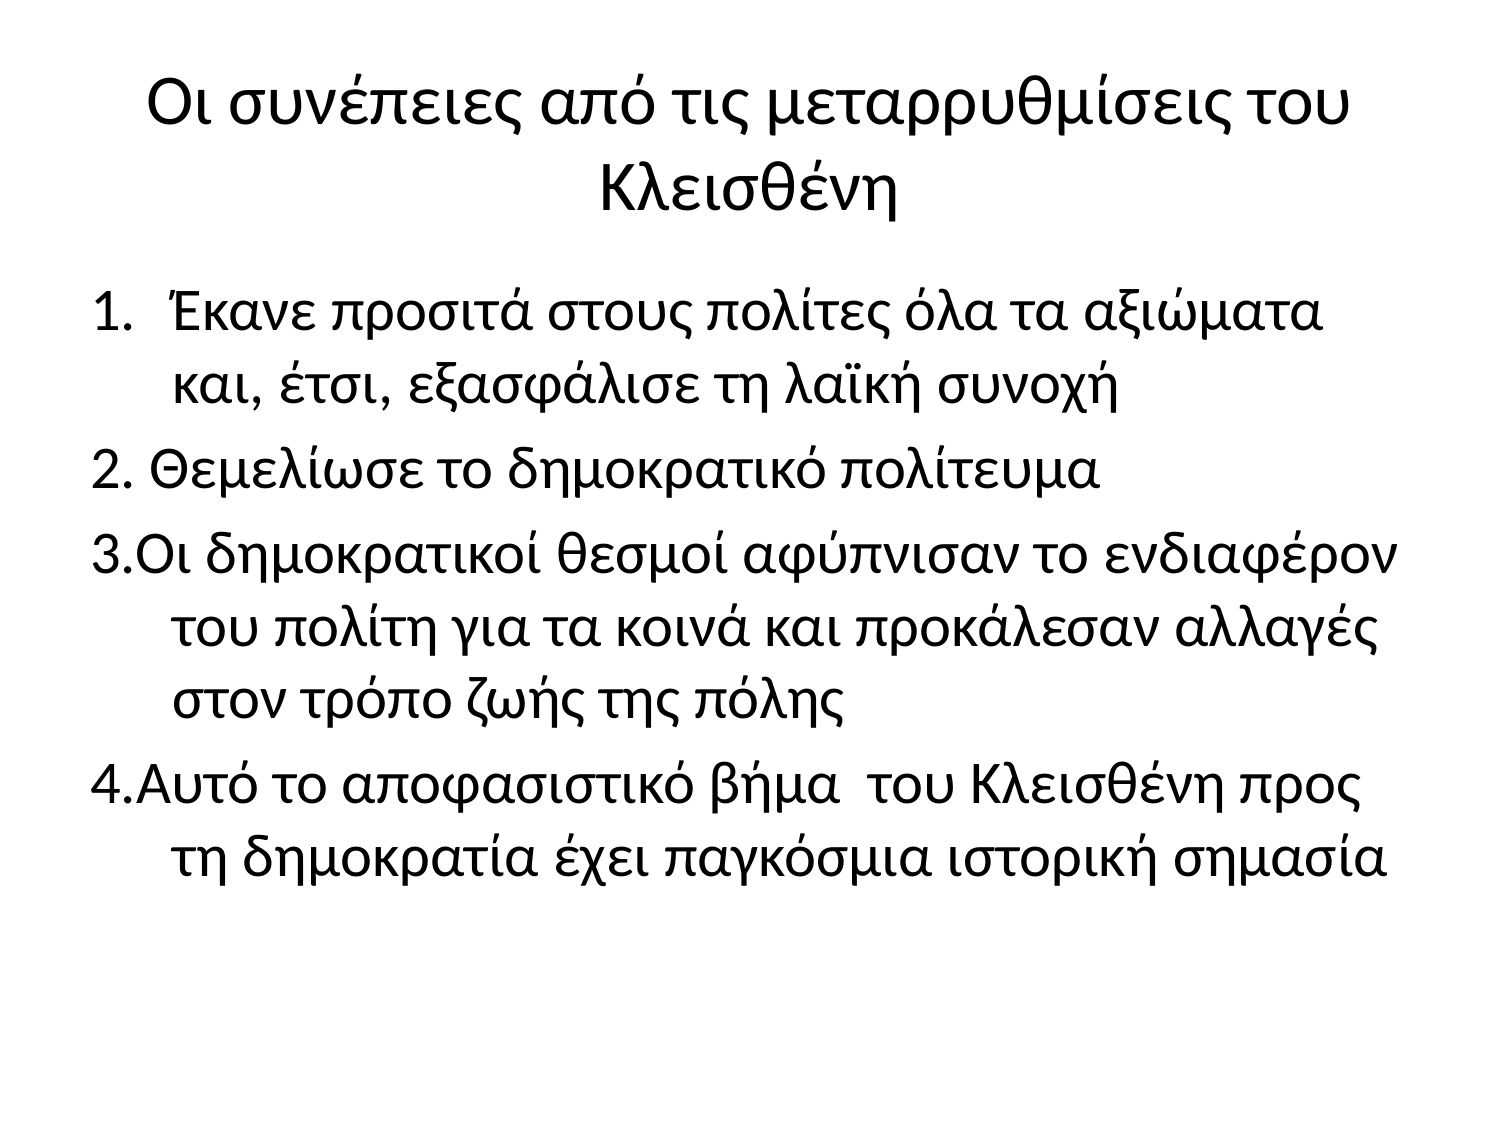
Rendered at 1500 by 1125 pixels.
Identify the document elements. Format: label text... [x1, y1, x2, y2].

title Οι συνέπειες από τις μεταρρυθμίσεις του Κλεισθένη [75, 45, 1425, 233]
list Έκανε προσιτά στους πολίτες όλα τα αξιώματα και, έτσι, εξασφάλισε τη λαϊκή συνοχή 2. Θεμελίωσε το δημοκρατικό πολίτευμα 3.Οι δημοκρατικοί θεσμοί αφύπνισαν το ενδιαφέρον του πολίτη για τα κοινά και προκάλεσαν αλλαγές στον τρόπο ζωής της πόλης 4.Αυτό το αποφασιστικό βήμα του Κλεισθένη προς τη δημοκρατία έχει παγκόσμια ιστορική σημασία [75, 262, 1425, 1005]
